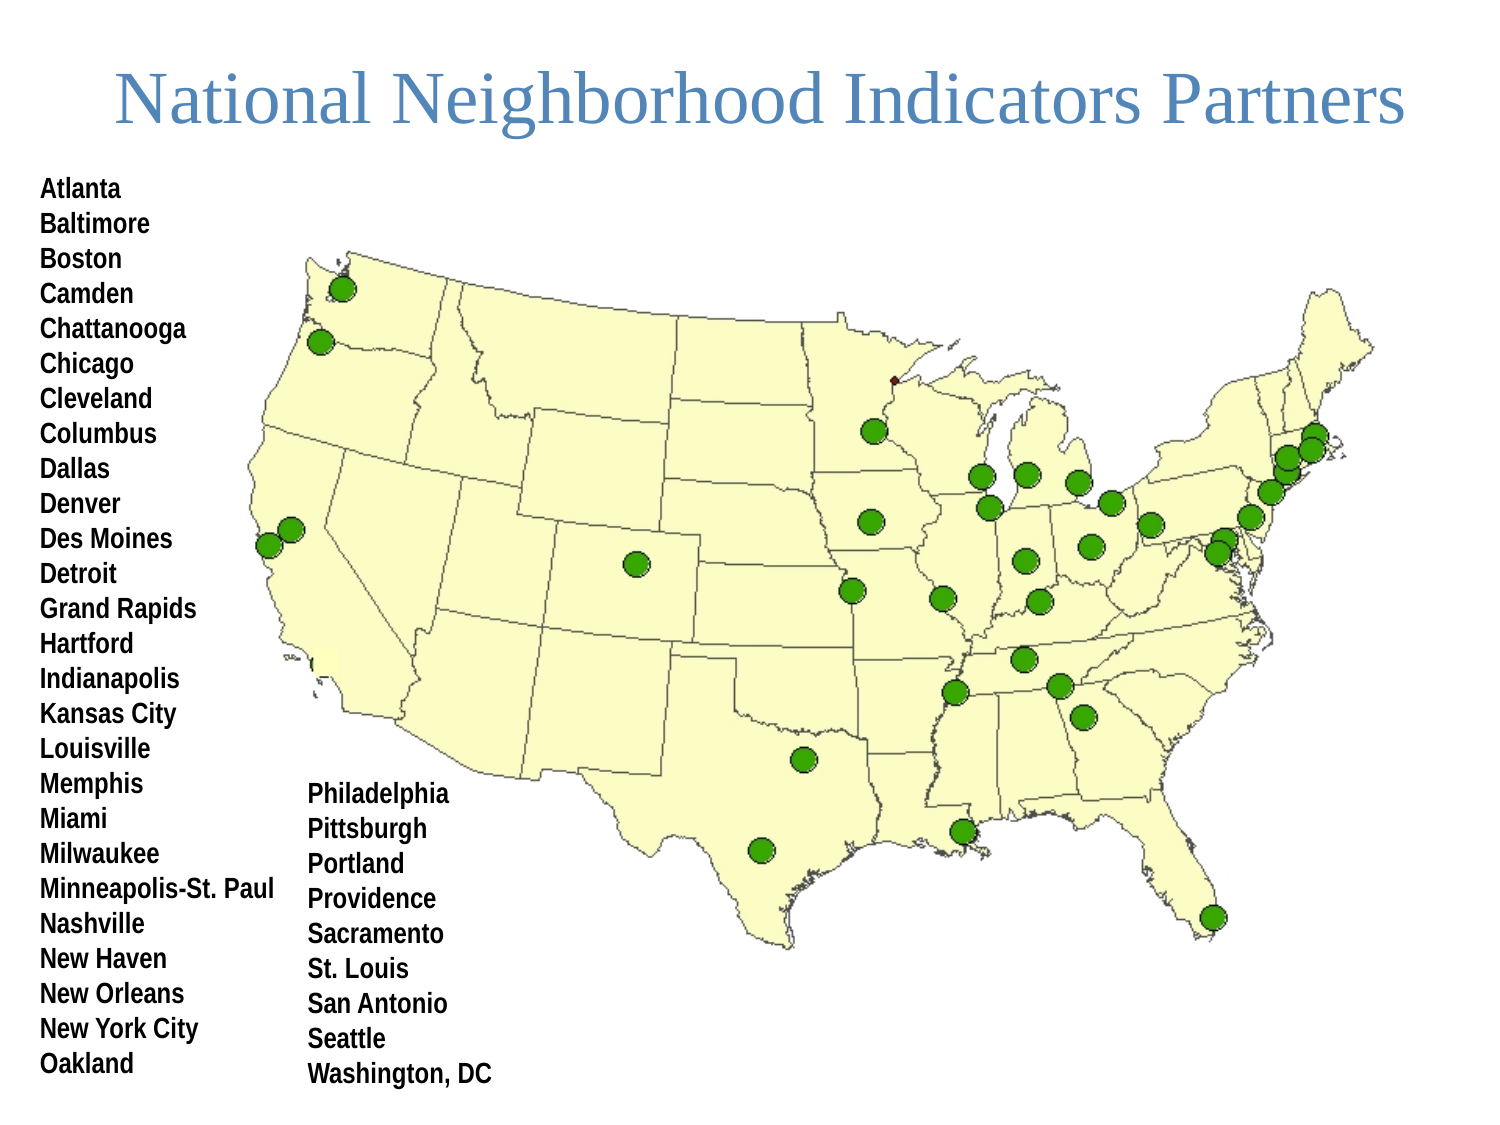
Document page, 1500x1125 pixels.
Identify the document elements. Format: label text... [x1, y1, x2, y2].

title National Neighborhood Indicators Partners [99, 49, 1426, 137]
picture [104, 162, 1500, 1077]
text_box Philadelphia Pittsburgh Portland Providence Sacramento St. Louis San Antonio Seattle Washington, DC [292, 1085, 513, 1097]
text_box Atlanta Baltimore Boston Camden Chattanooga Chicago Cleveland Columbus Dallas Denver Des Moines Detroit Grand Rapids Hartford Indianapolis Kansas City Louisville Memphis Miami Milwaukee Minneapolis-St. Paul Nashville New Haven New Orleans New York City Oakland [24, 162, 292, 1087]
